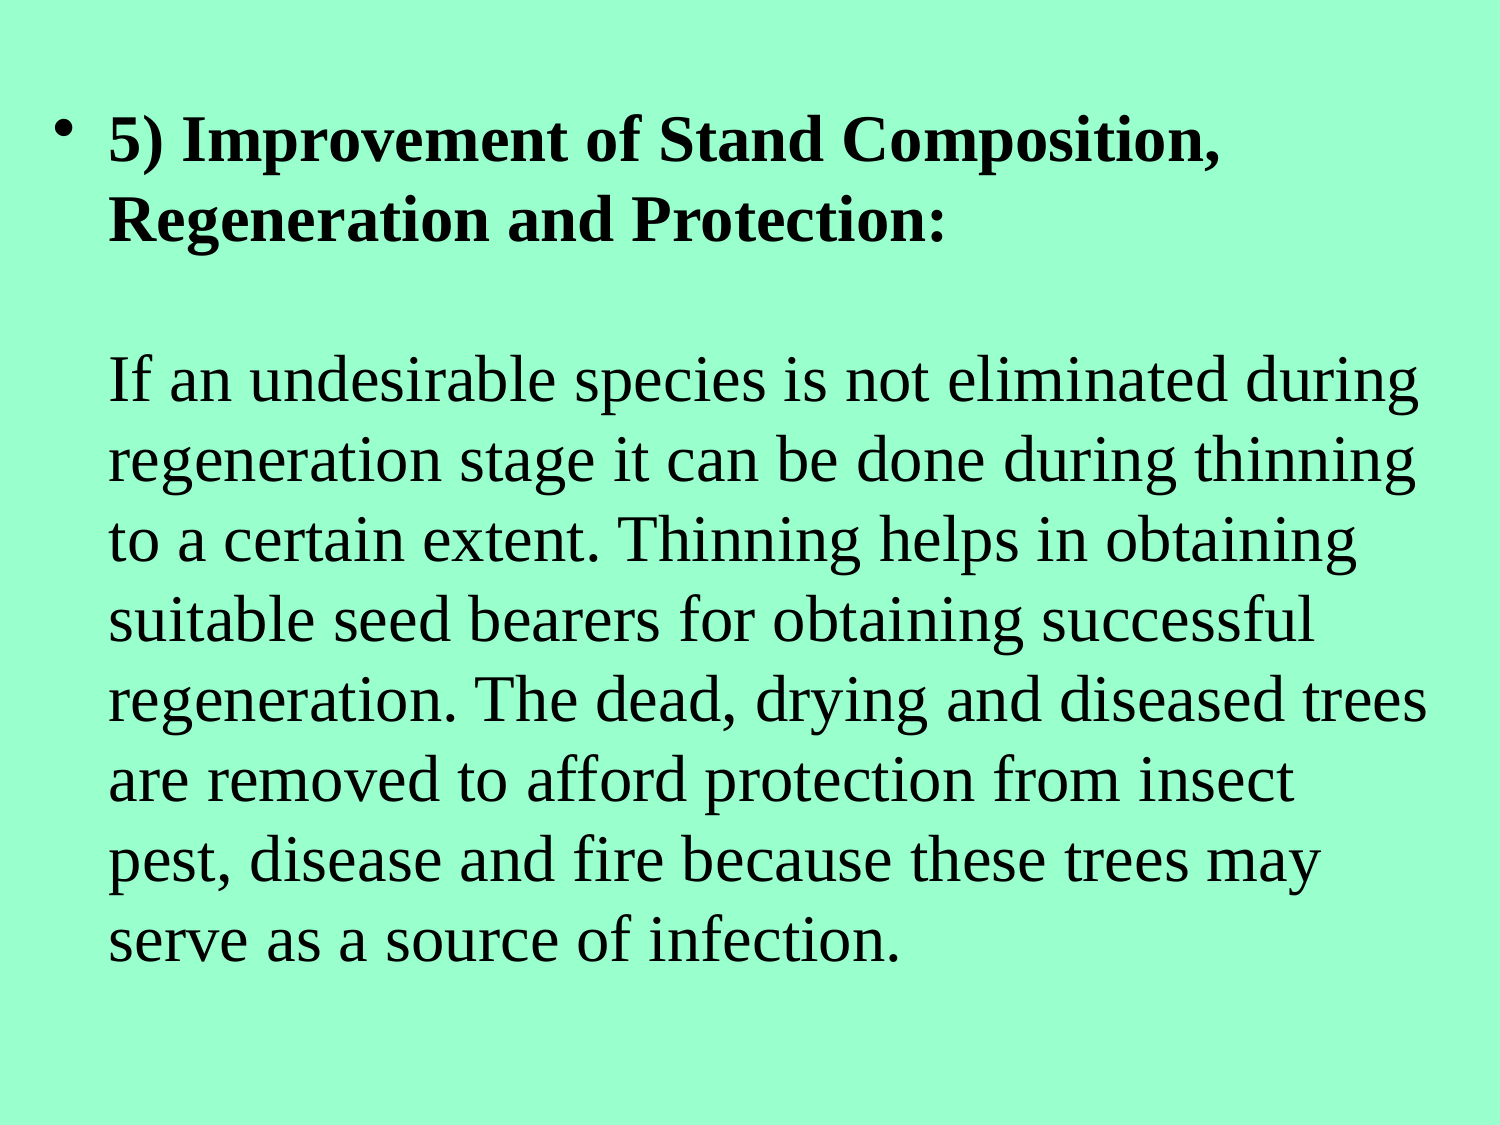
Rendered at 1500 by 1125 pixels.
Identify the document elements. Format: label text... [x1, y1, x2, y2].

list 5) Improvement of Stand Composition, Regeneration and Protection: If an undesirable species is not eliminated during regeneration stage it can be done during thinning to a certain extent. Thinning helps in obtaining suitable seed bearers for obtaining successful regeneration. The dead, drying and diseased trees are removed to afford protection from insect pest, disease and fire because these trees may serve as a source of infection. [37, 87, 1451, 1076]
